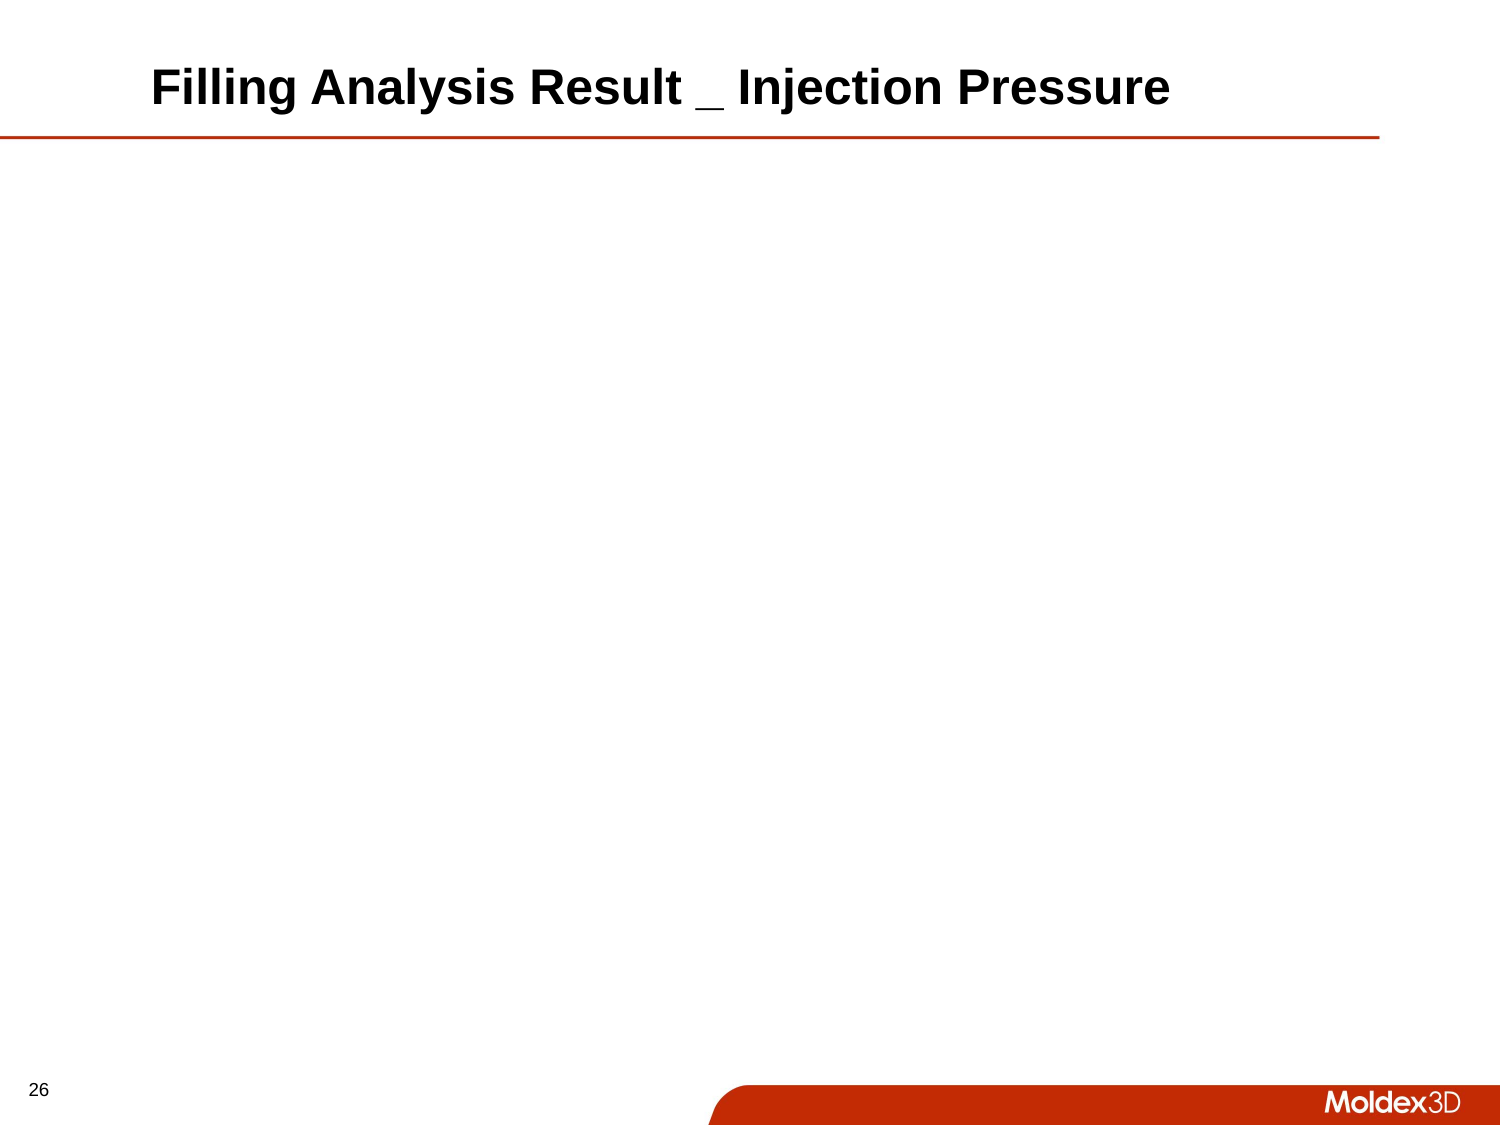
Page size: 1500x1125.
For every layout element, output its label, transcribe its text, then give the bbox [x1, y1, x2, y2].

picture [0, 0, 1500, 1125]
title Filling Analysis Result _ Injection Pressure [135, 30, 1500, 138]
